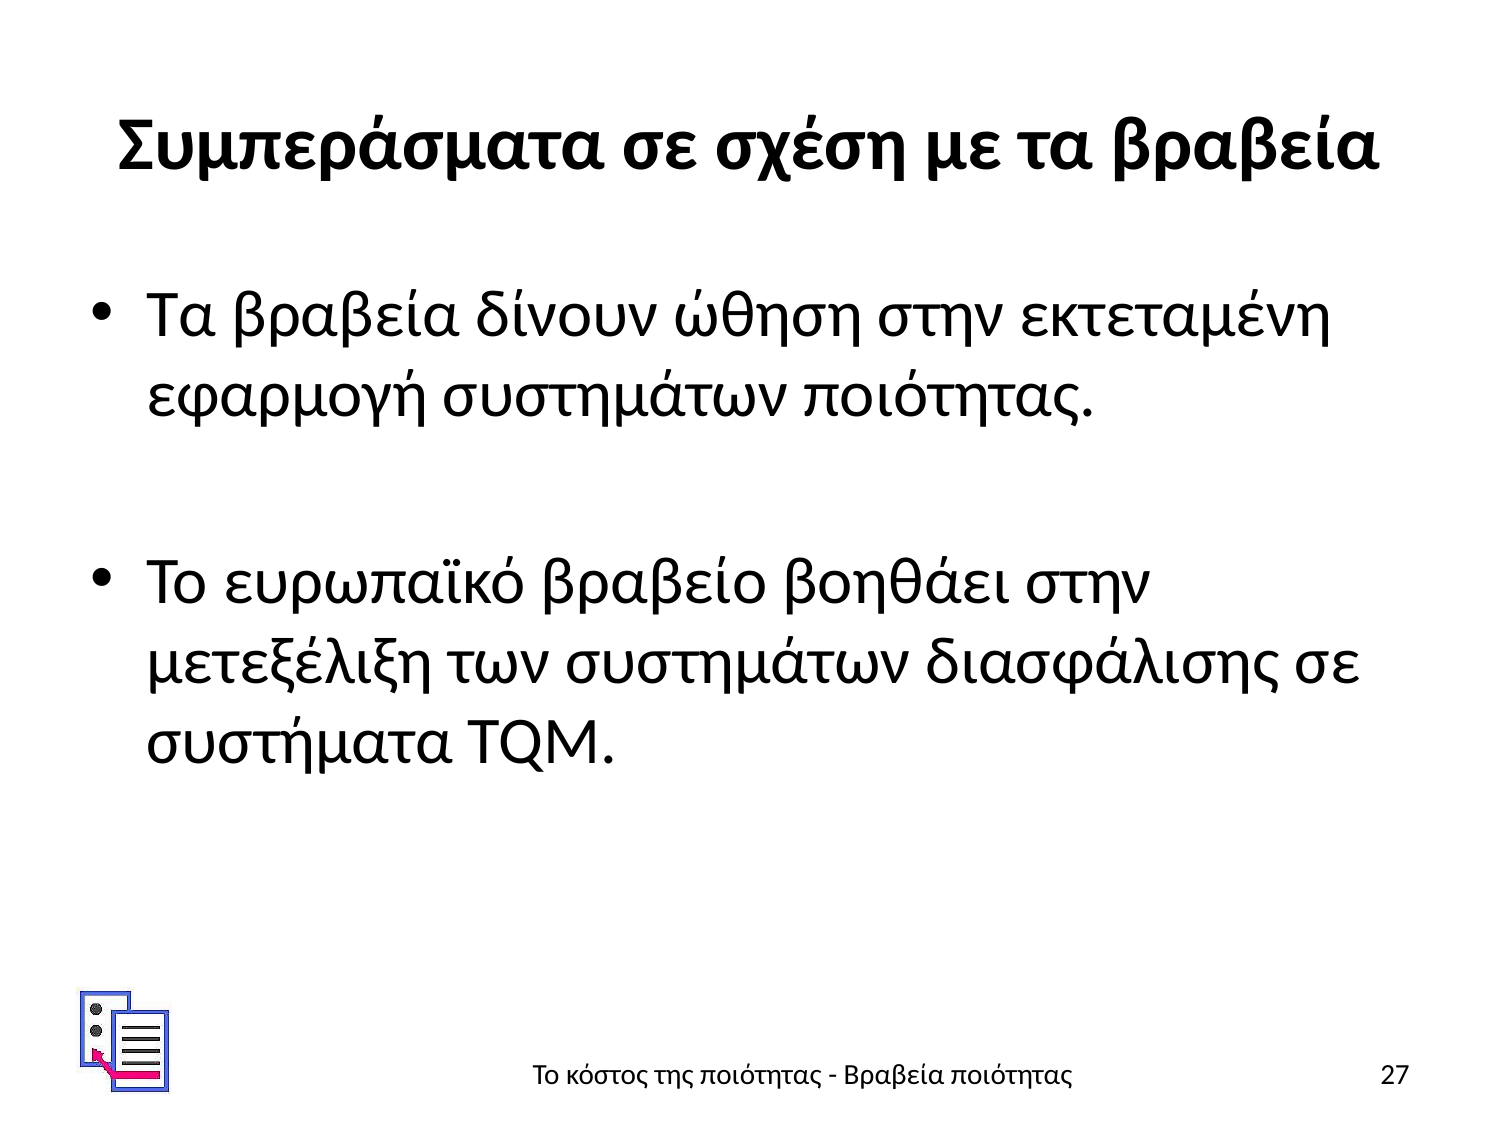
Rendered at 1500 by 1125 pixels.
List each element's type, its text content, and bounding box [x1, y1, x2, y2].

slide_number 27 [1074, 1042, 1425, 1103]
picture [76, 987, 172, 1095]
footer Το κόστος της ποιότητας - Βραβεία ποιότητας [512, 1042, 1074, 1103]
list Τα βραβεία δίνουν ώθηση στην εκτεταμένη εφαρμογή συστημάτων ποιότητας. Το ευρωπαϊκό βραβείο βοηθάει στην μετεξέλιξη των συστημάτων διασφάλισης σε συστήματα TQM. [75, 262, 1425, 1005]
title Συμπεράσματα σε σχέση με τα βραβεία [75, 45, 1425, 233]
